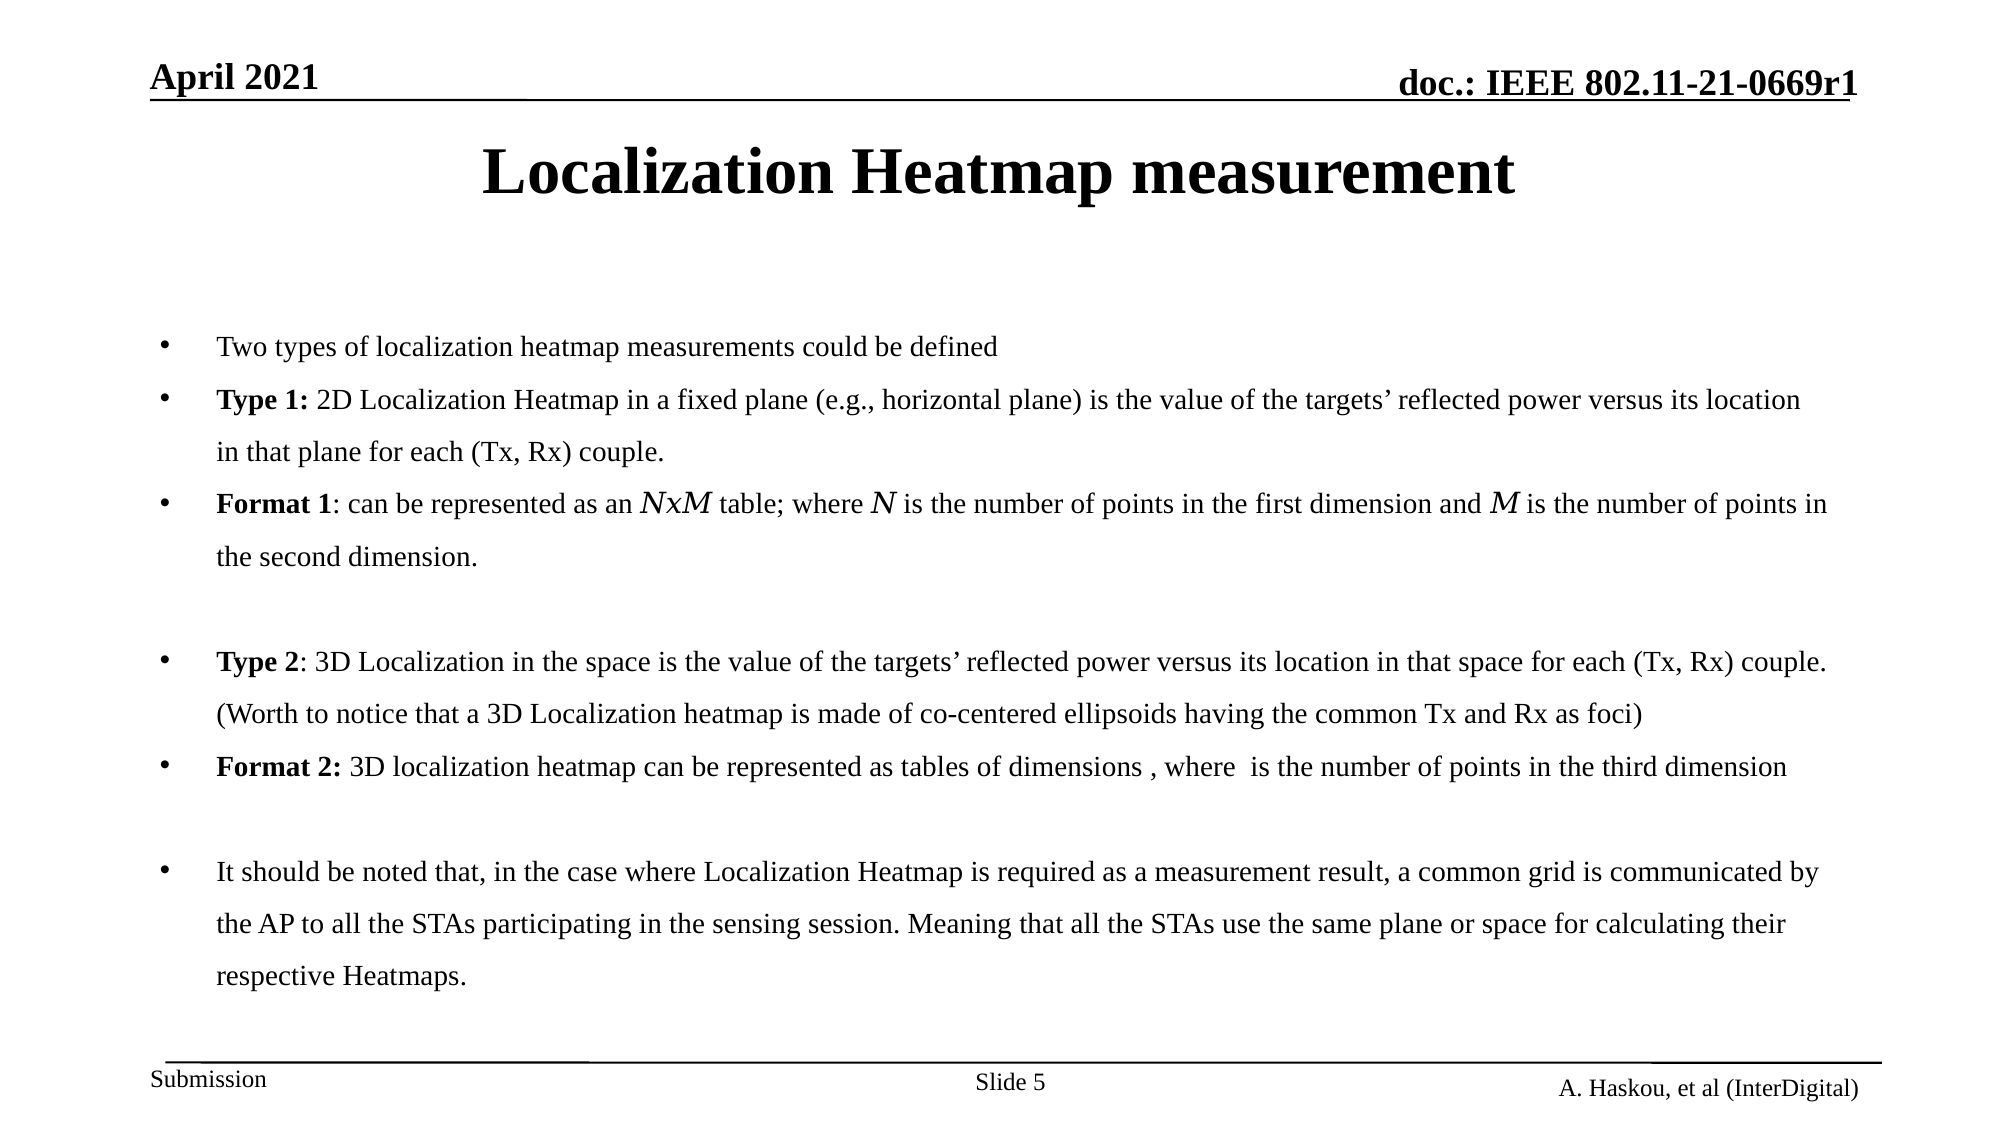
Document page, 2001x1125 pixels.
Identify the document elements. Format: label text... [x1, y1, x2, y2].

slide_number Slide 5 [952, 1065, 1069, 1125]
text_box [184, 373, 1756, 978]
text_box Localization Heatmap measurement [149, 79, 1851, 255]
